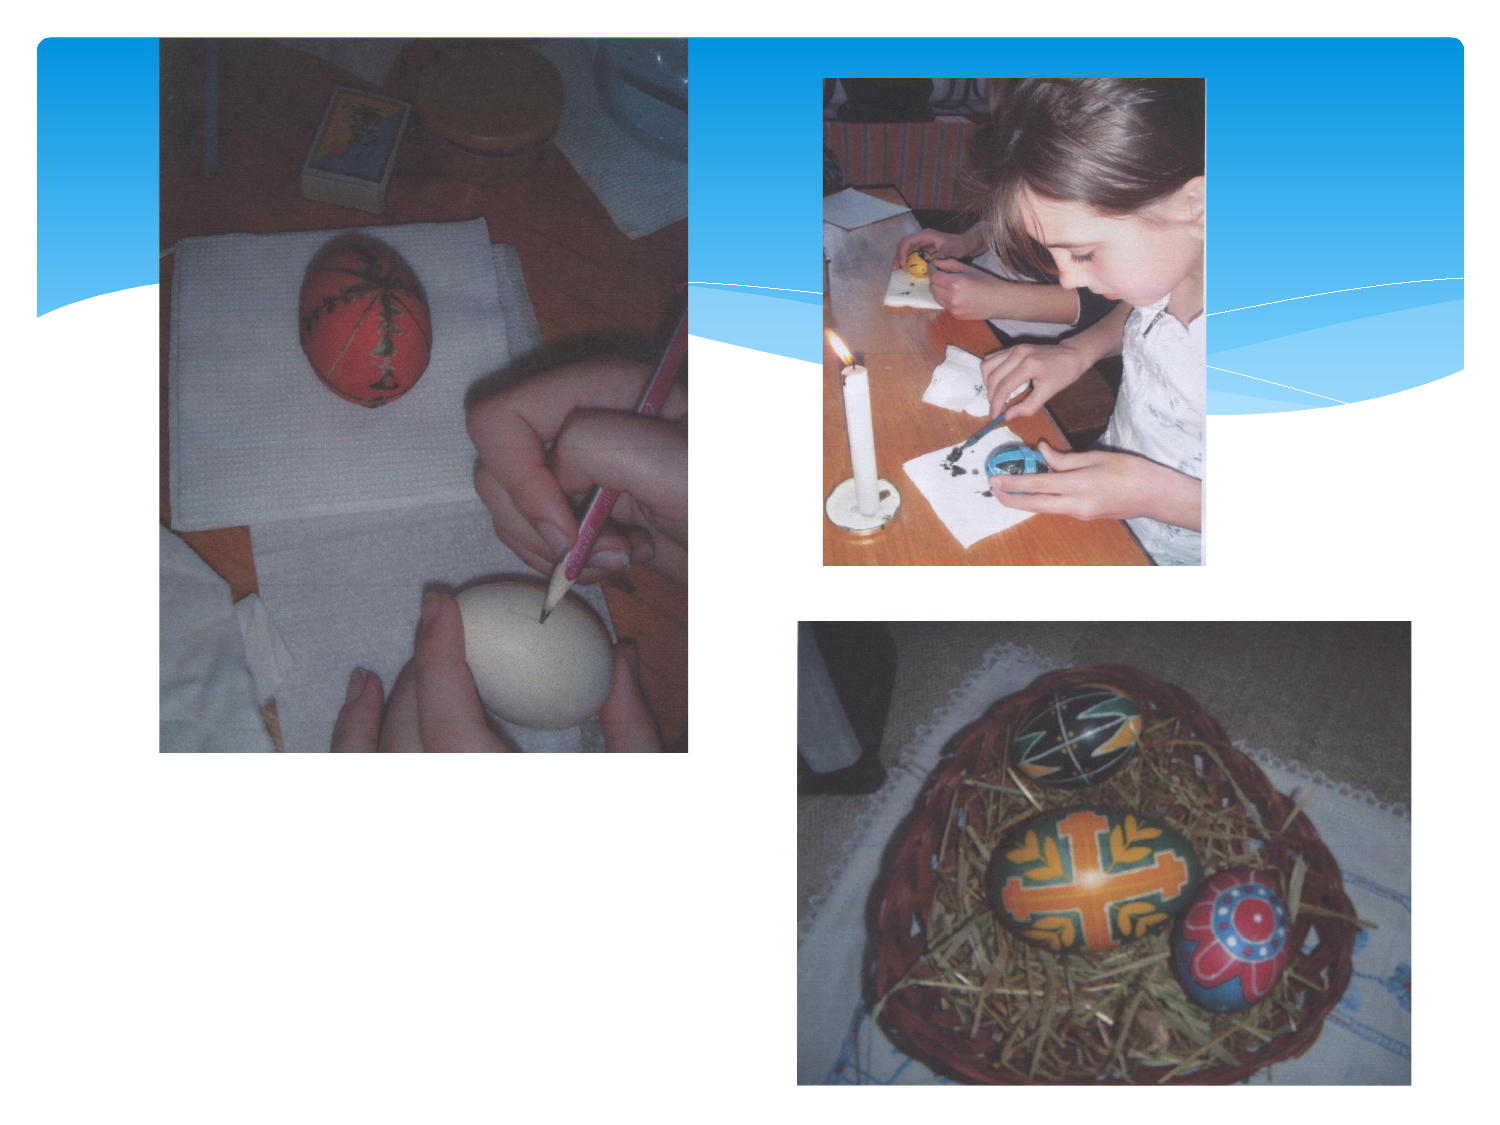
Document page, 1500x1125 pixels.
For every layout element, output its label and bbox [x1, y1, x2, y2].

picture [796, 621, 1412, 1086]
picture [822, 79, 1207, 567]
picture [159, 37, 689, 753]
